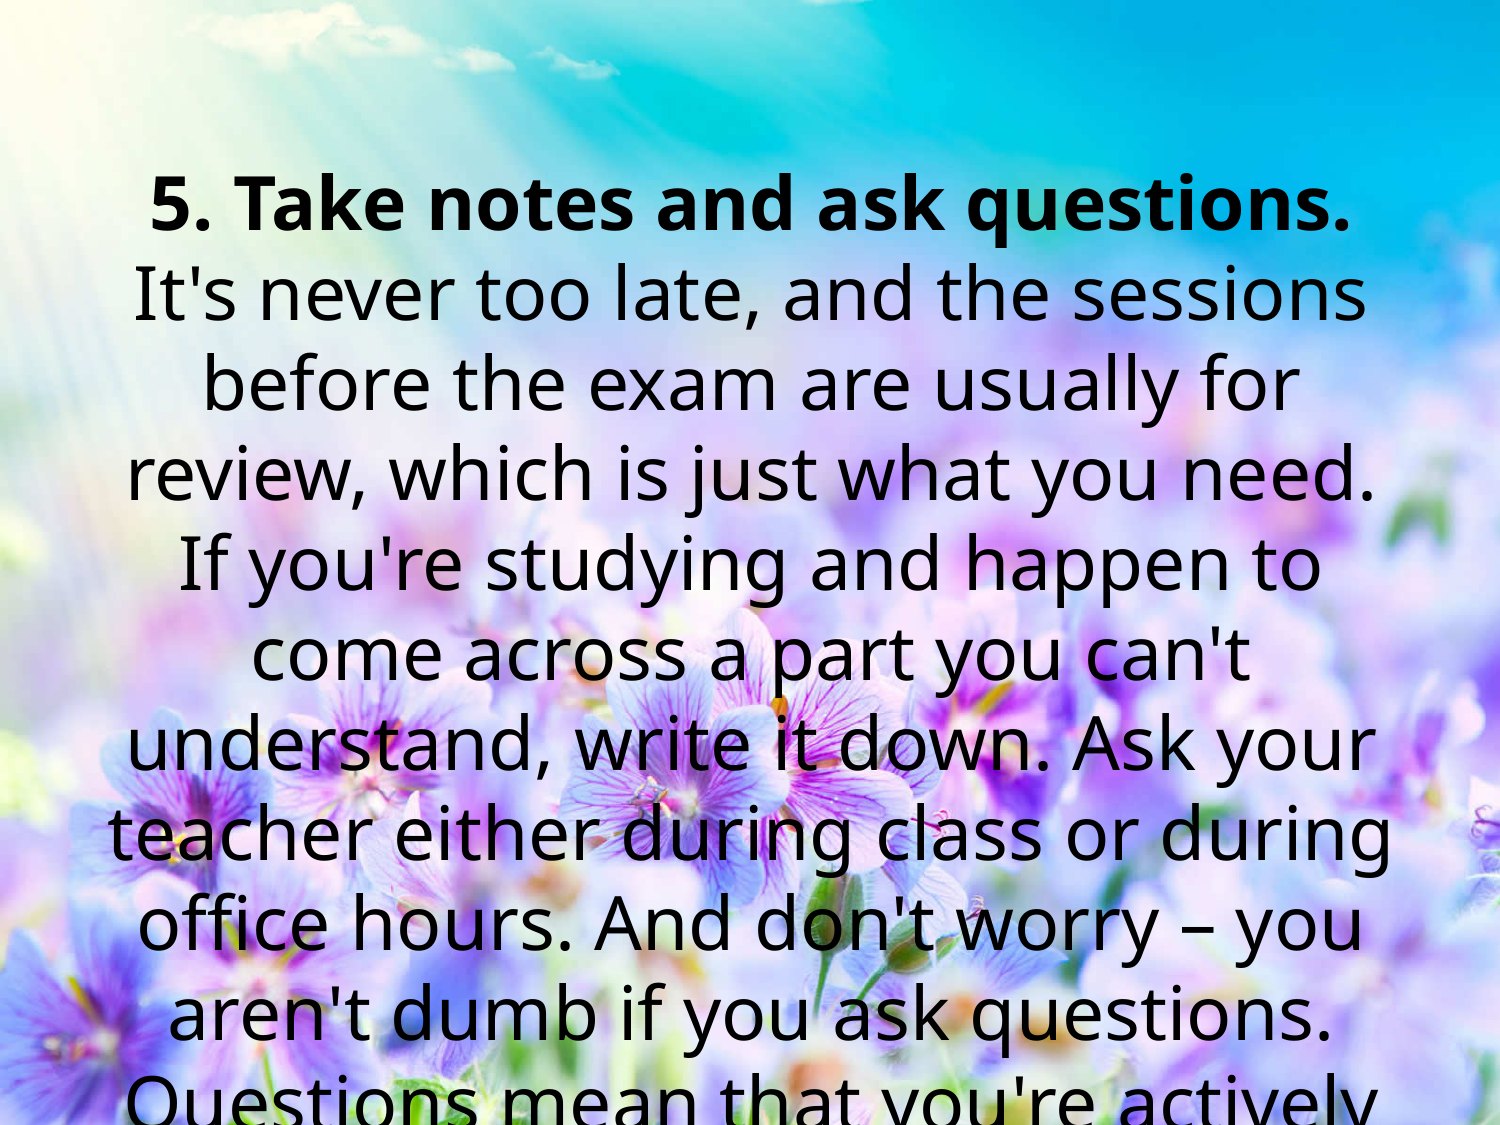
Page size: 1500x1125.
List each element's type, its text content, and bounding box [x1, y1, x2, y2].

picture [0, 0, 1500, 1125]
list 5. Take notes and ask questions. It's never too late, and the sessions before the exam are usually for review, which is just what you need. If you're studying and happen to come across a part you can't understand, write it down. Ask your teacher either during class or during office hours. And don't worry – you aren't dumb if you ask questions. Questions mean that you're actively paying attention, and you're learning. Besides, a question ahead of time could mean a better grade on the exam. [76, 42, 1427, 1106]
